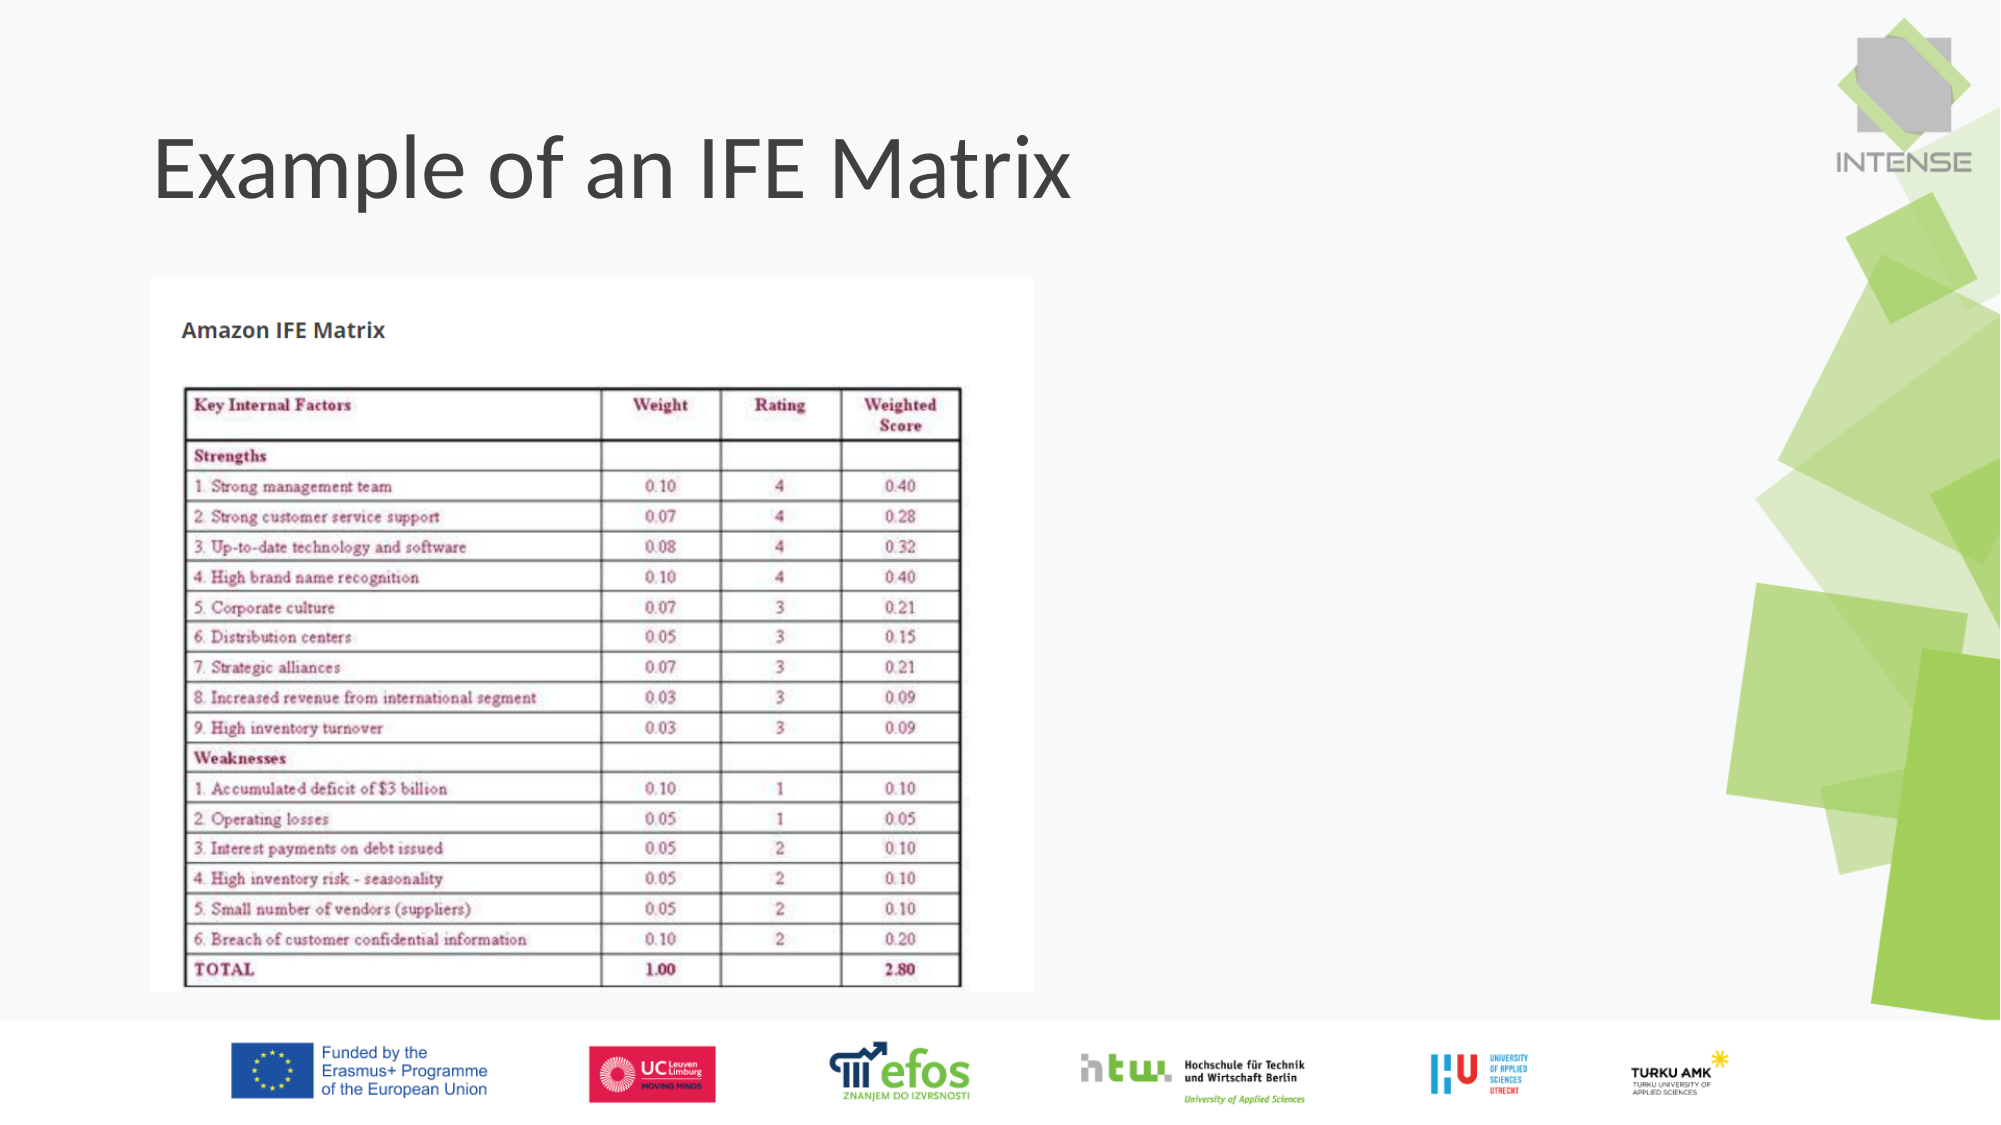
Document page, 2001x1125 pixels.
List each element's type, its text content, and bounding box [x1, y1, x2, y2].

picture [0, 0, 2000, 1125]
title Example of an IFE Matrix [137, 59, 1863, 278]
